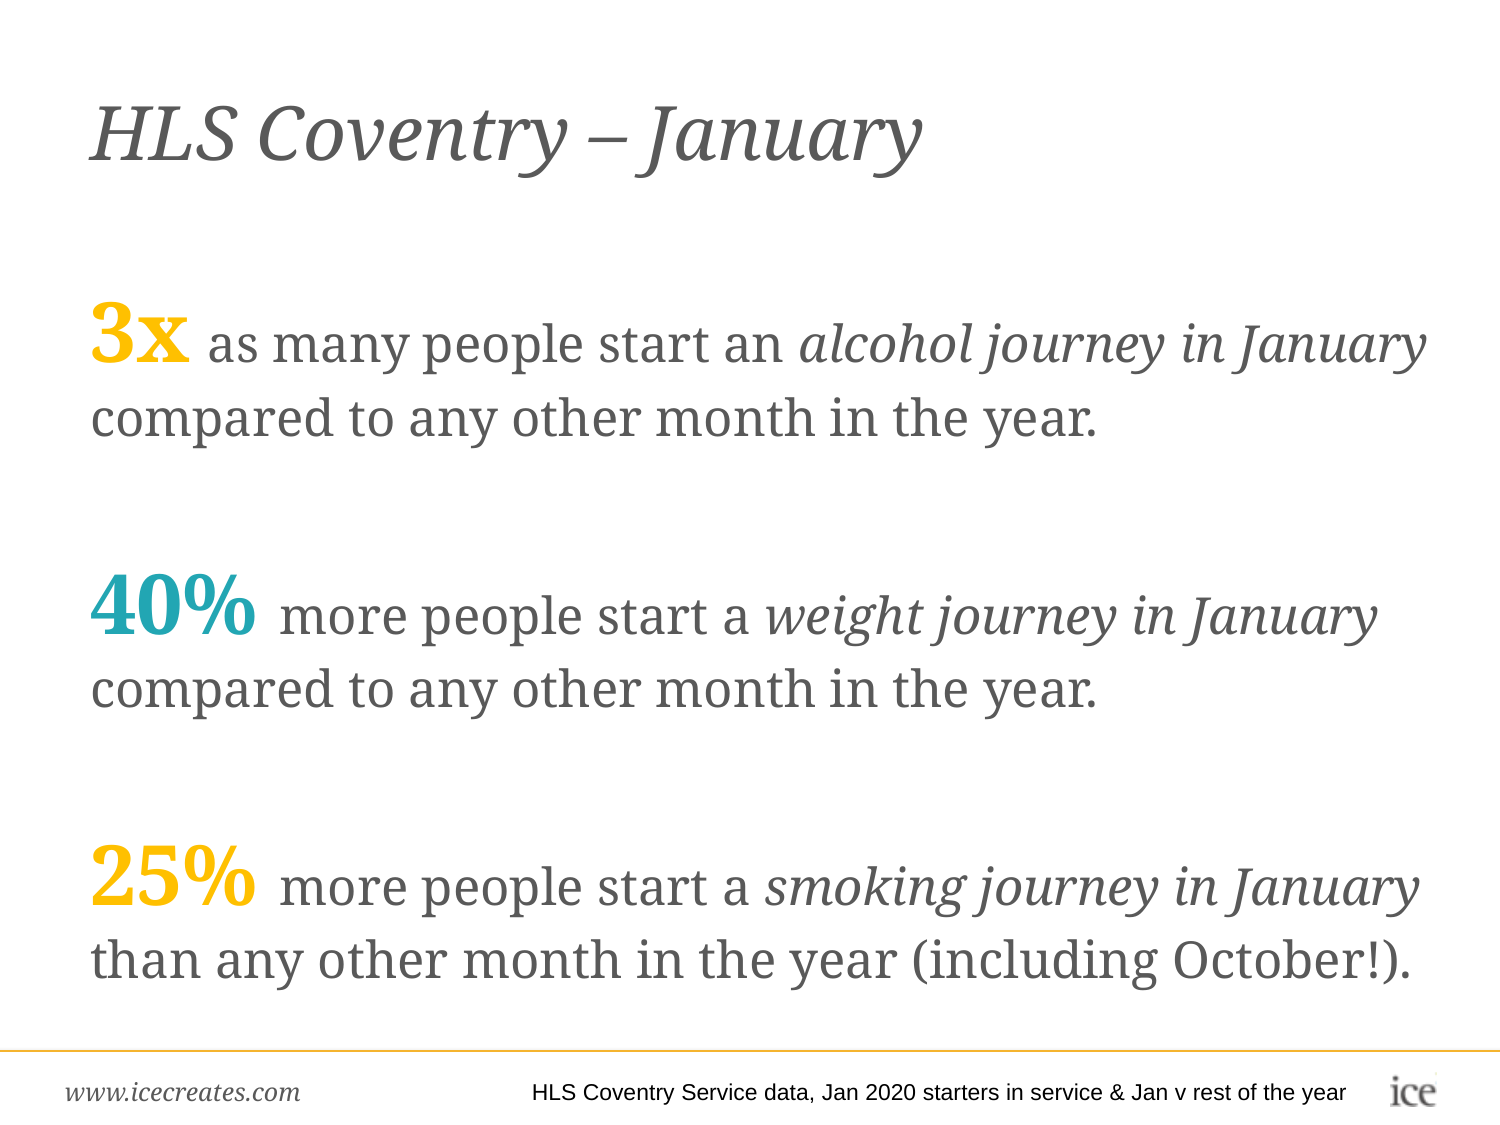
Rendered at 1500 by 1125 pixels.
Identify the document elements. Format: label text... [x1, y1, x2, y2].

title HLS Coventry – January [75, 45, 1425, 233]
list 3x as many people start an alcohol journey in January compared to any other month in the year. 40% more people start a weight journey in January compared to any other month in the year. 25% more people start a smoking journey in January than any other month in the year (including October!). [75, 262, 1471, 1005]
picture [1390, 1072, 1437, 1107]
text_box HLS Coventry Service data, Jan 2020 starters in service & Jan v rest of the year [490, 1070, 1369, 1113]
